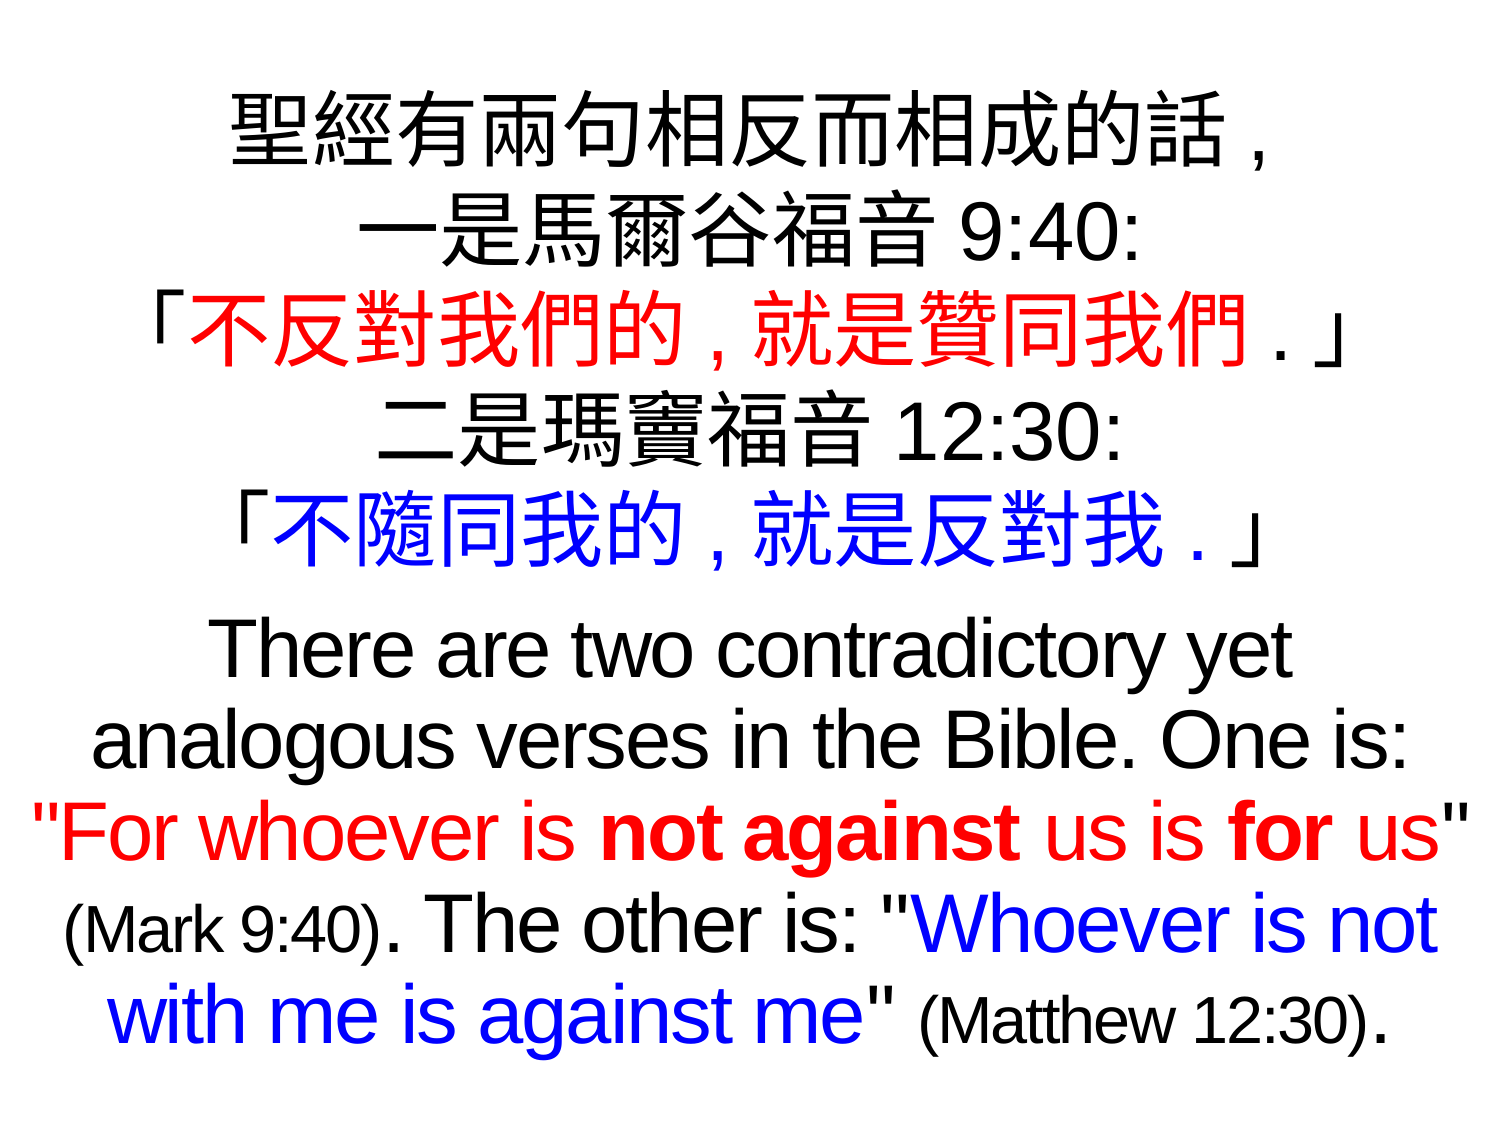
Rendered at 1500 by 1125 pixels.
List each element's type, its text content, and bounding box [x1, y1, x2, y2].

subtitle 聖經有兩句相反而相成的話, 一是馬爾谷福音9:40: 「不反對我們的,就是贊同我們.」 二是瑪竇福音12:30: 「不隨同我的,就是反對我.」 There are two contradictory yet analogous verses in the Bible. One is: "For whoever is not against us is for us" (Mark 9:40). The other is: "Whoever is not with me is against me" (Matthew 12:30). [0, 0, 1500, 1125]
